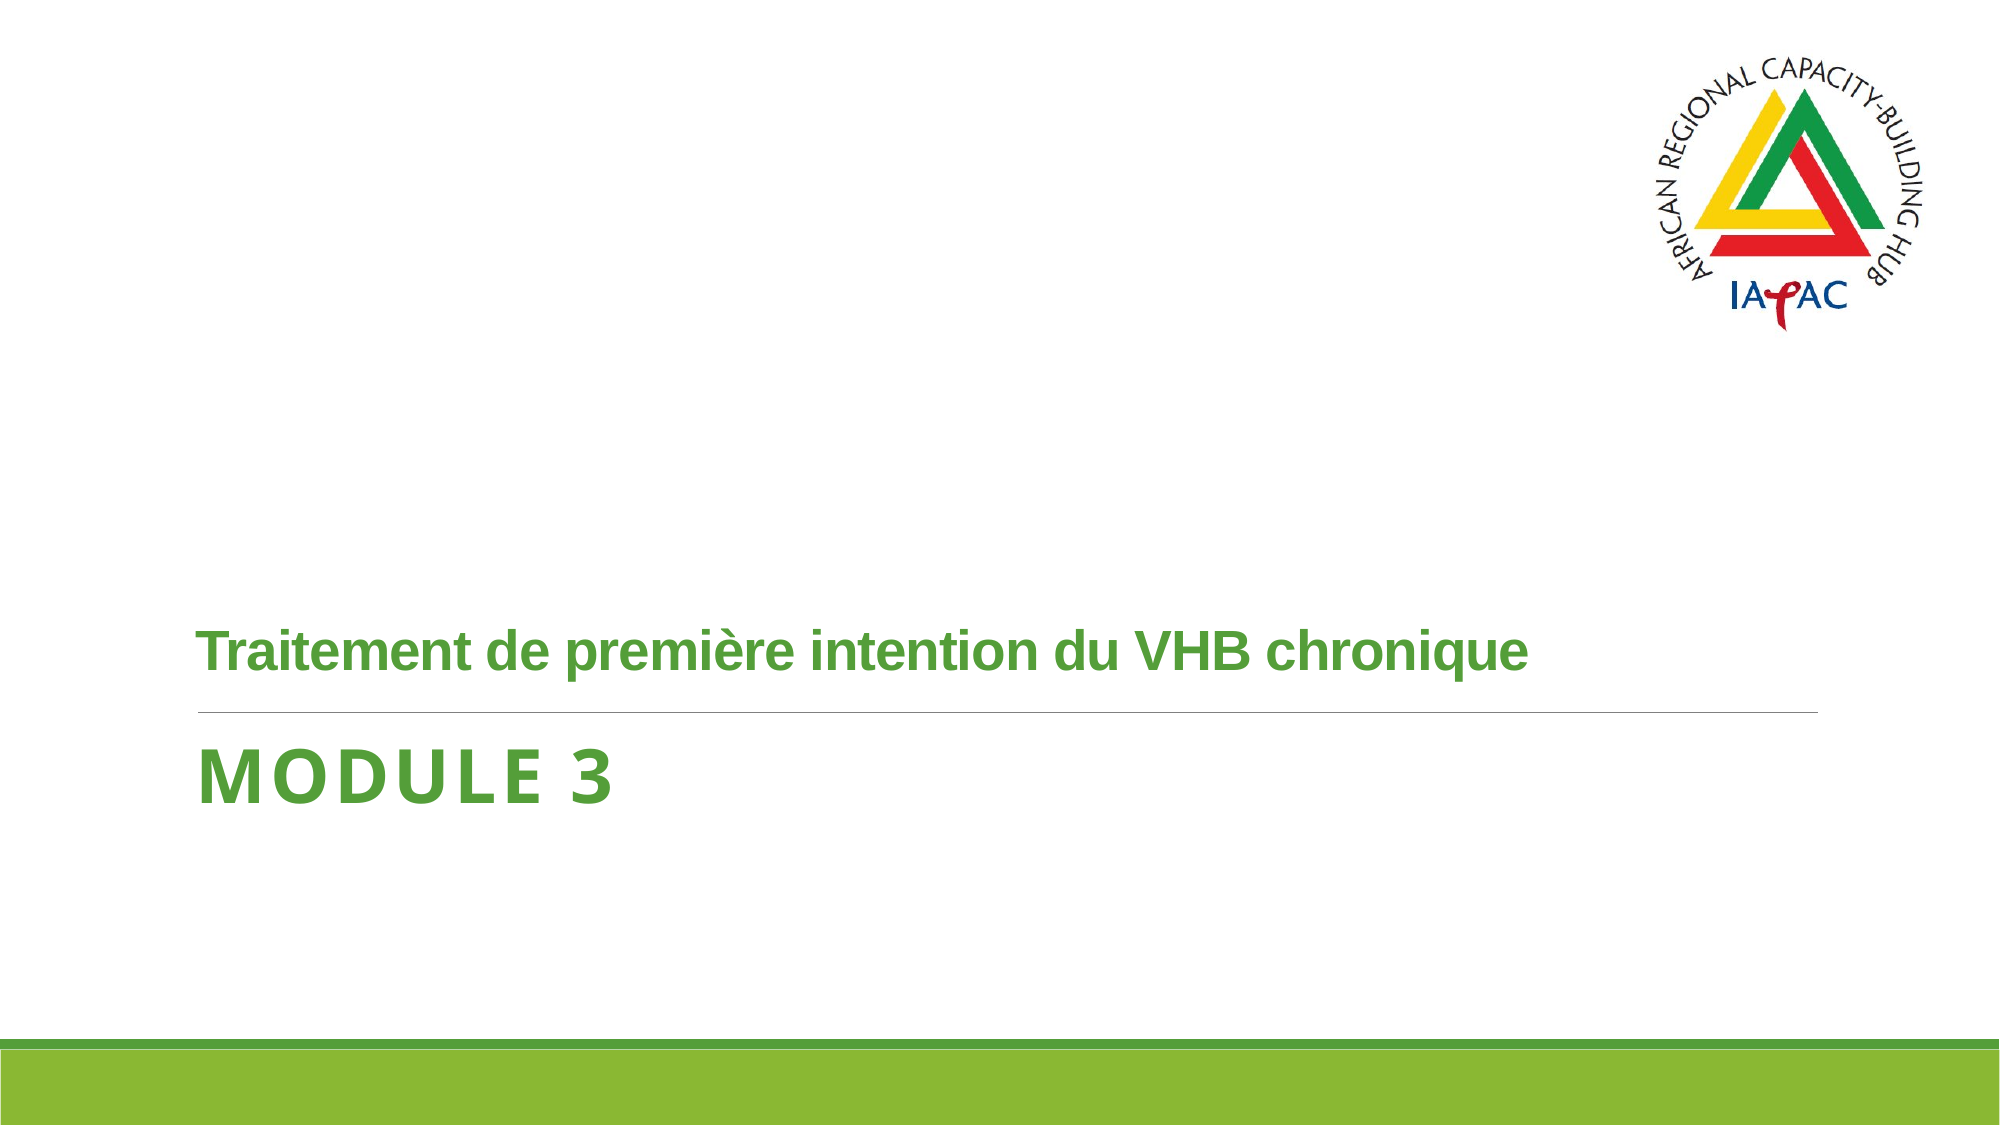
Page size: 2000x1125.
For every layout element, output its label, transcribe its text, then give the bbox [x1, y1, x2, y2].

subtitle MODULE 3 [180, 730, 1830, 919]
title Traitement de première intention du VHB chronique [180, 375, 1700, 690]
picture [1637, 49, 1944, 348]
